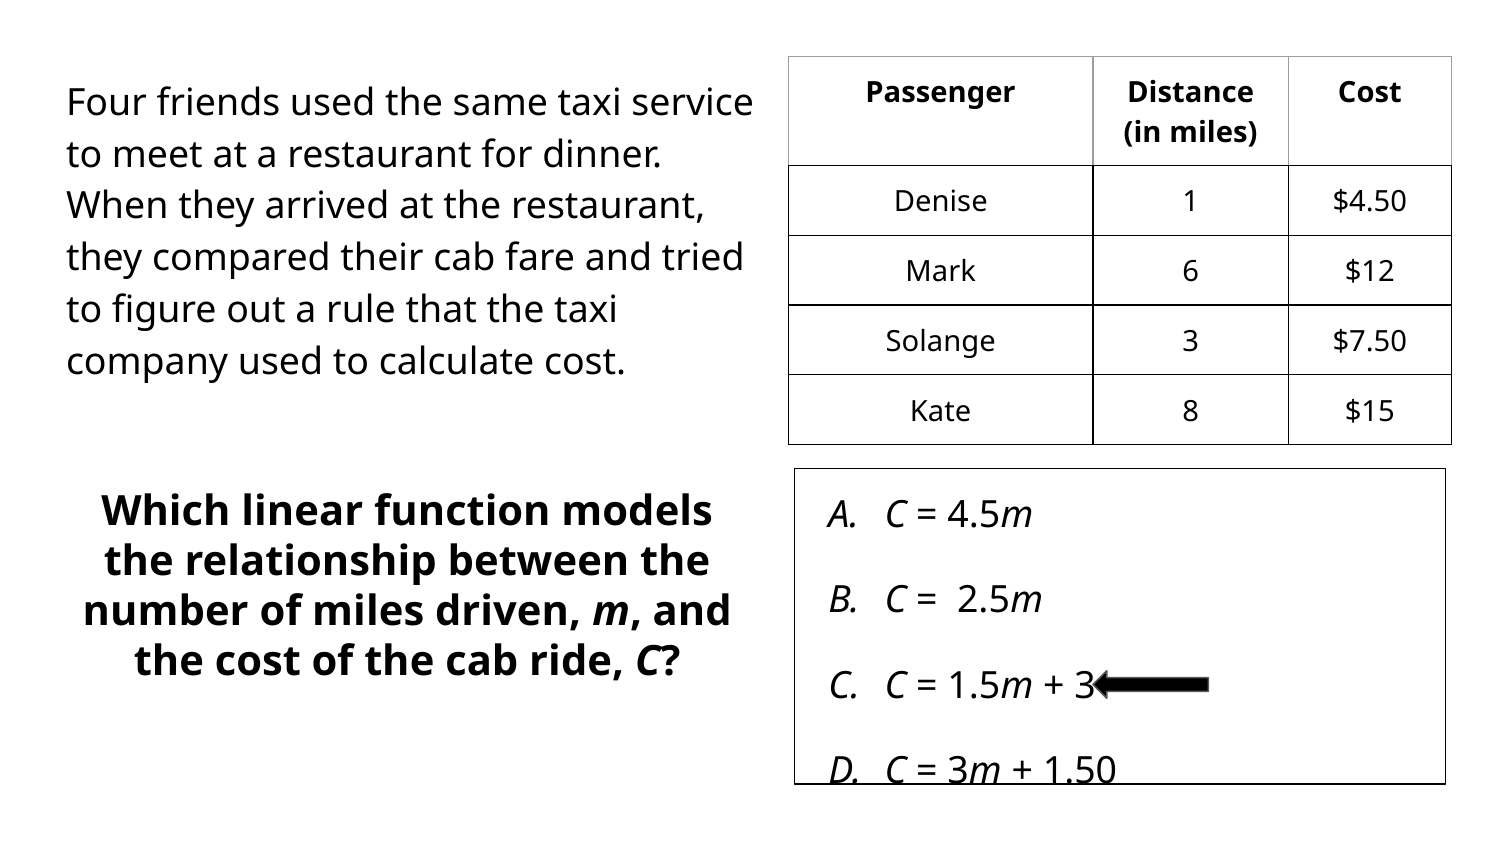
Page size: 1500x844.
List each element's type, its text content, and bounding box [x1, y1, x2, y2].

text_box C = 4.5m C = 2.5m C = 1.5m + 3 C = 3m + 1.50 [794, 468, 1446, 785]
table_header Cost [1289, 57, 1451, 165]
table_cell $7.50 [1289, 306, 1451, 374]
table_cell 8 [1094, 375, 1288, 444]
table_cell Mark [789, 236, 1092, 304]
table_cell 1 [1094, 166, 1288, 235]
table_cell $4.50 [1289, 166, 1451, 235]
table_cell 3 [1094, 306, 1288, 374]
table_cell $12 [1289, 236, 1451, 304]
table_cell Denise [789, 166, 1092, 235]
table_cell Solange [789, 306, 1092, 374]
table_header Distance (in miles) [1094, 57, 1288, 165]
table_cell 6 [1094, 236, 1288, 304]
title Four friends used the same taxi service to meet at a restaurant for dinner. When they arrived at the restaurant, they compared their cab fare and tried to figure out a rule that the taxi company used to calculate cost. [51, 56, 788, 379]
table_header Passenger [789, 57, 1092, 165]
list Which linear function models the relationship between the number of miles driven, m, and the cost of the cab ride, C? [51, 468, 764, 755]
table_cell Kate [789, 375, 1092, 444]
table_cell $15 [1289, 375, 1451, 444]
text_box [1092, 670, 1209, 699]
